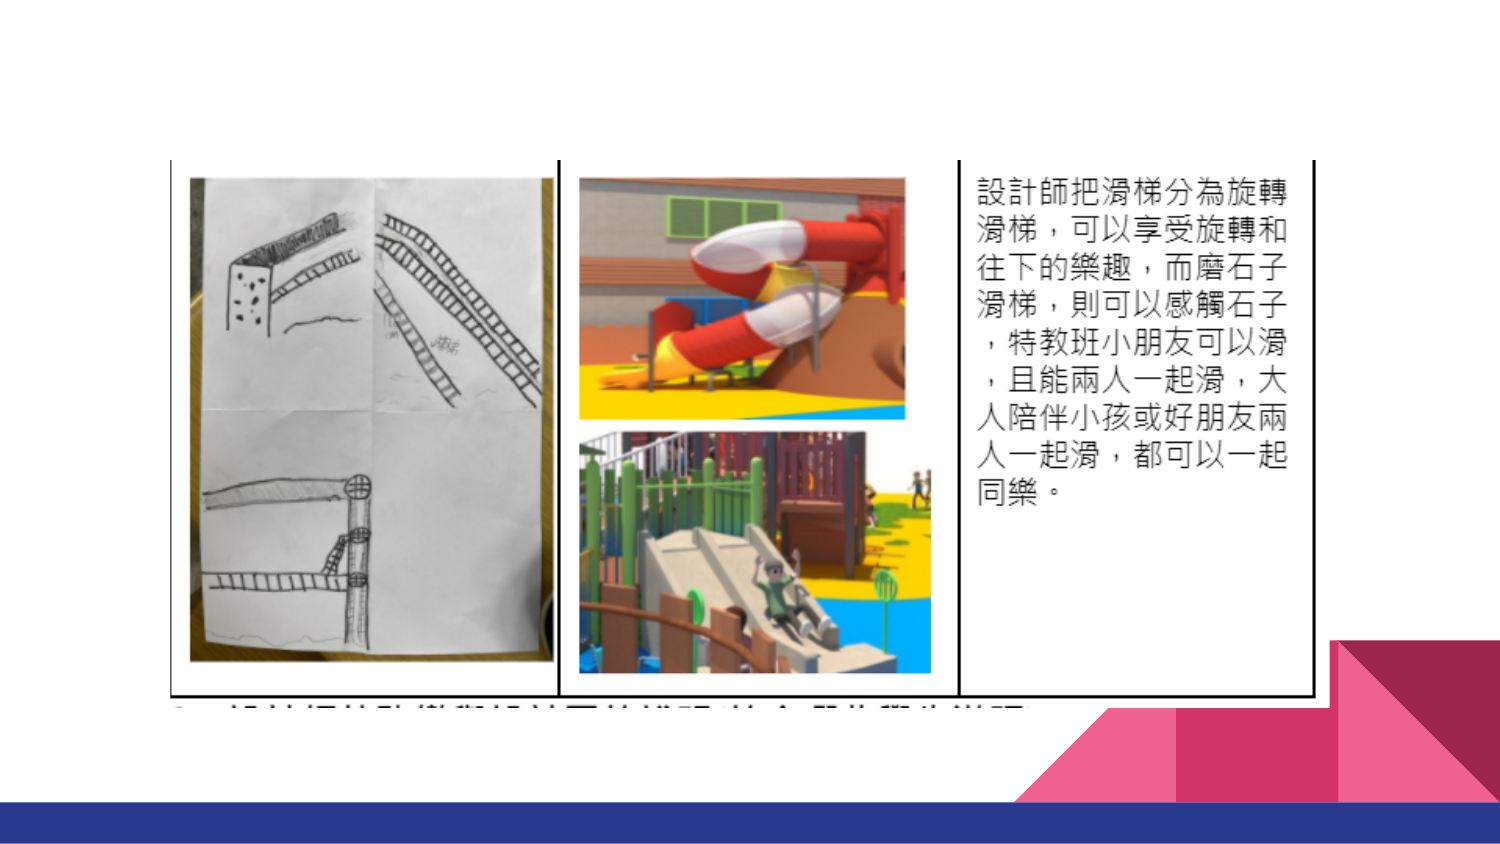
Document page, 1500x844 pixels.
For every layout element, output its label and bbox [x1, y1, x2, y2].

picture [169, 159, 1330, 709]
